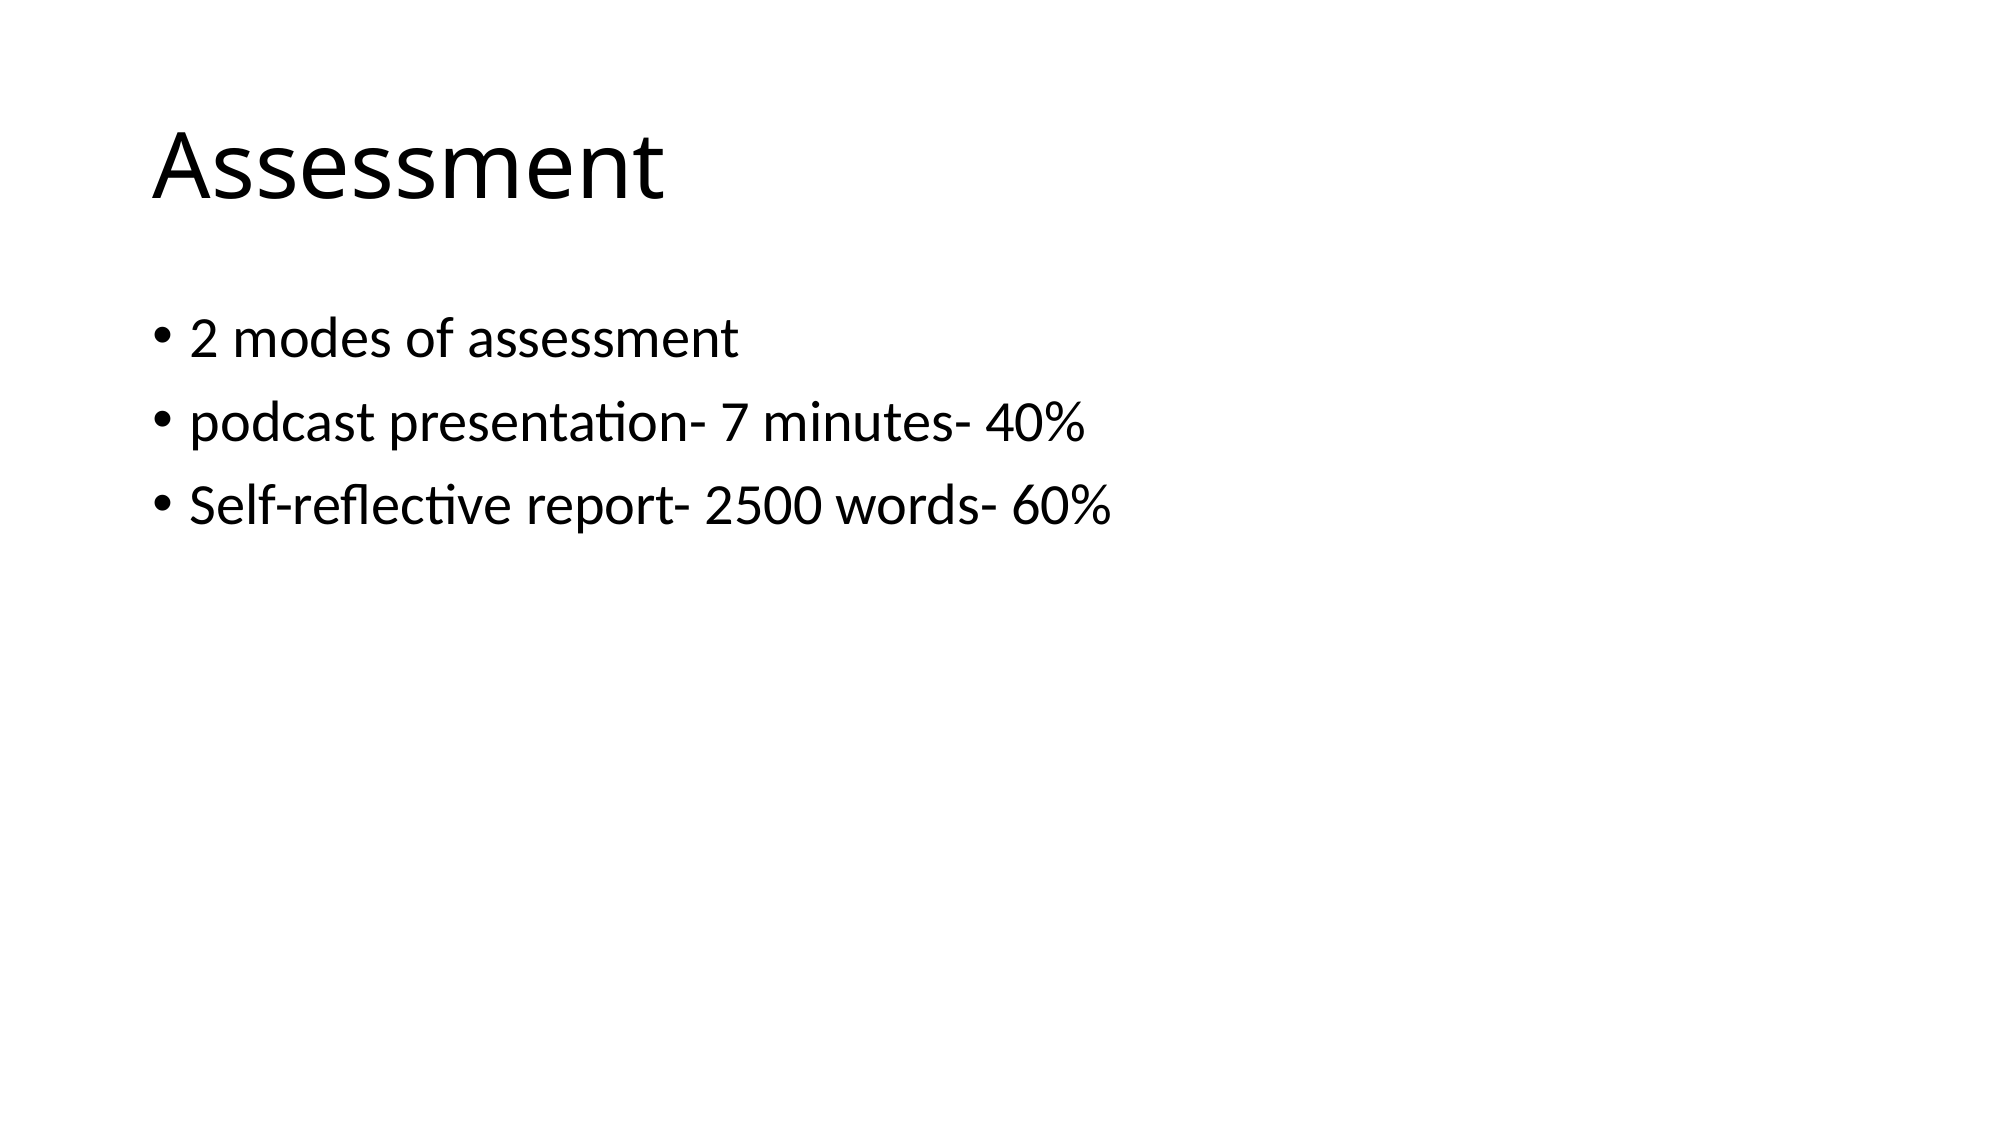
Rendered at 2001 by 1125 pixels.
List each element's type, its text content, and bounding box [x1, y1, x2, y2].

list 2 modes of assessment podcast presentation- 7 minutes- 40% Self-reflective report- 2500 words- 60% [137, 299, 1863, 1014]
title Assessment [137, 59, 1863, 278]
